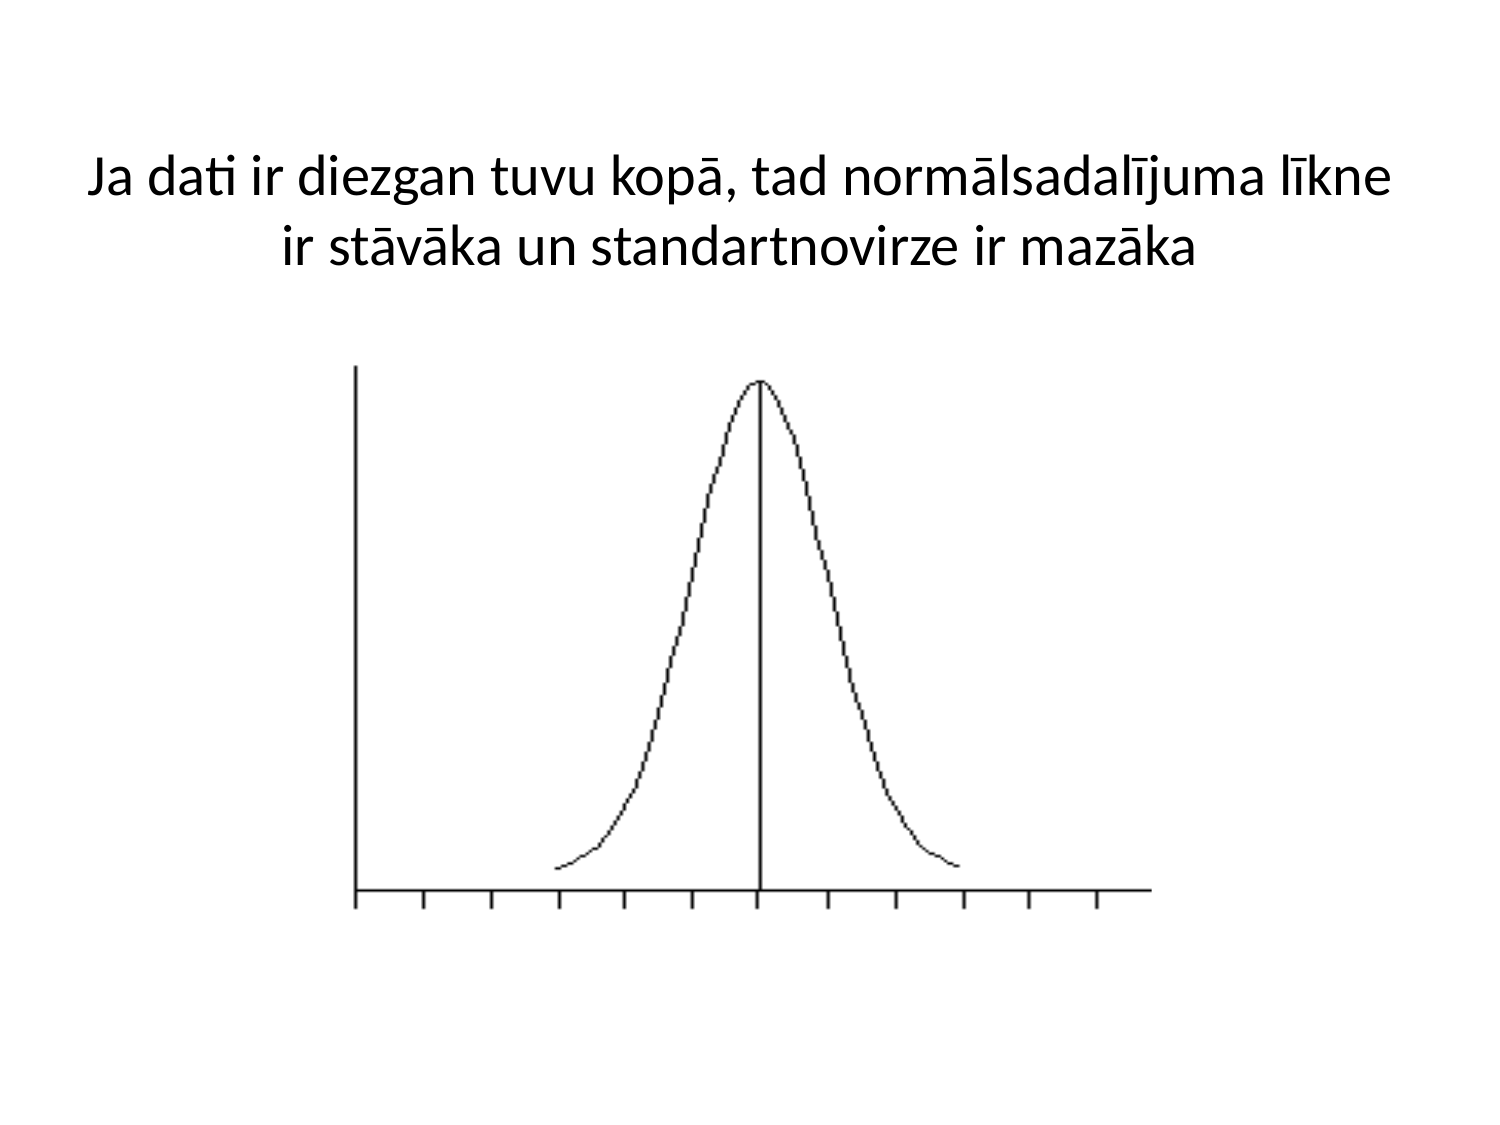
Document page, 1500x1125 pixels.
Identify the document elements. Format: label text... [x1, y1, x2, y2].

title Ja dati ir diezgan tuvu kopā, tad normālsadalījuma līkne ir stāvāka un standartnovirze ir mazāka [64, 113, 1415, 302]
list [324, 361, 1152, 918]
